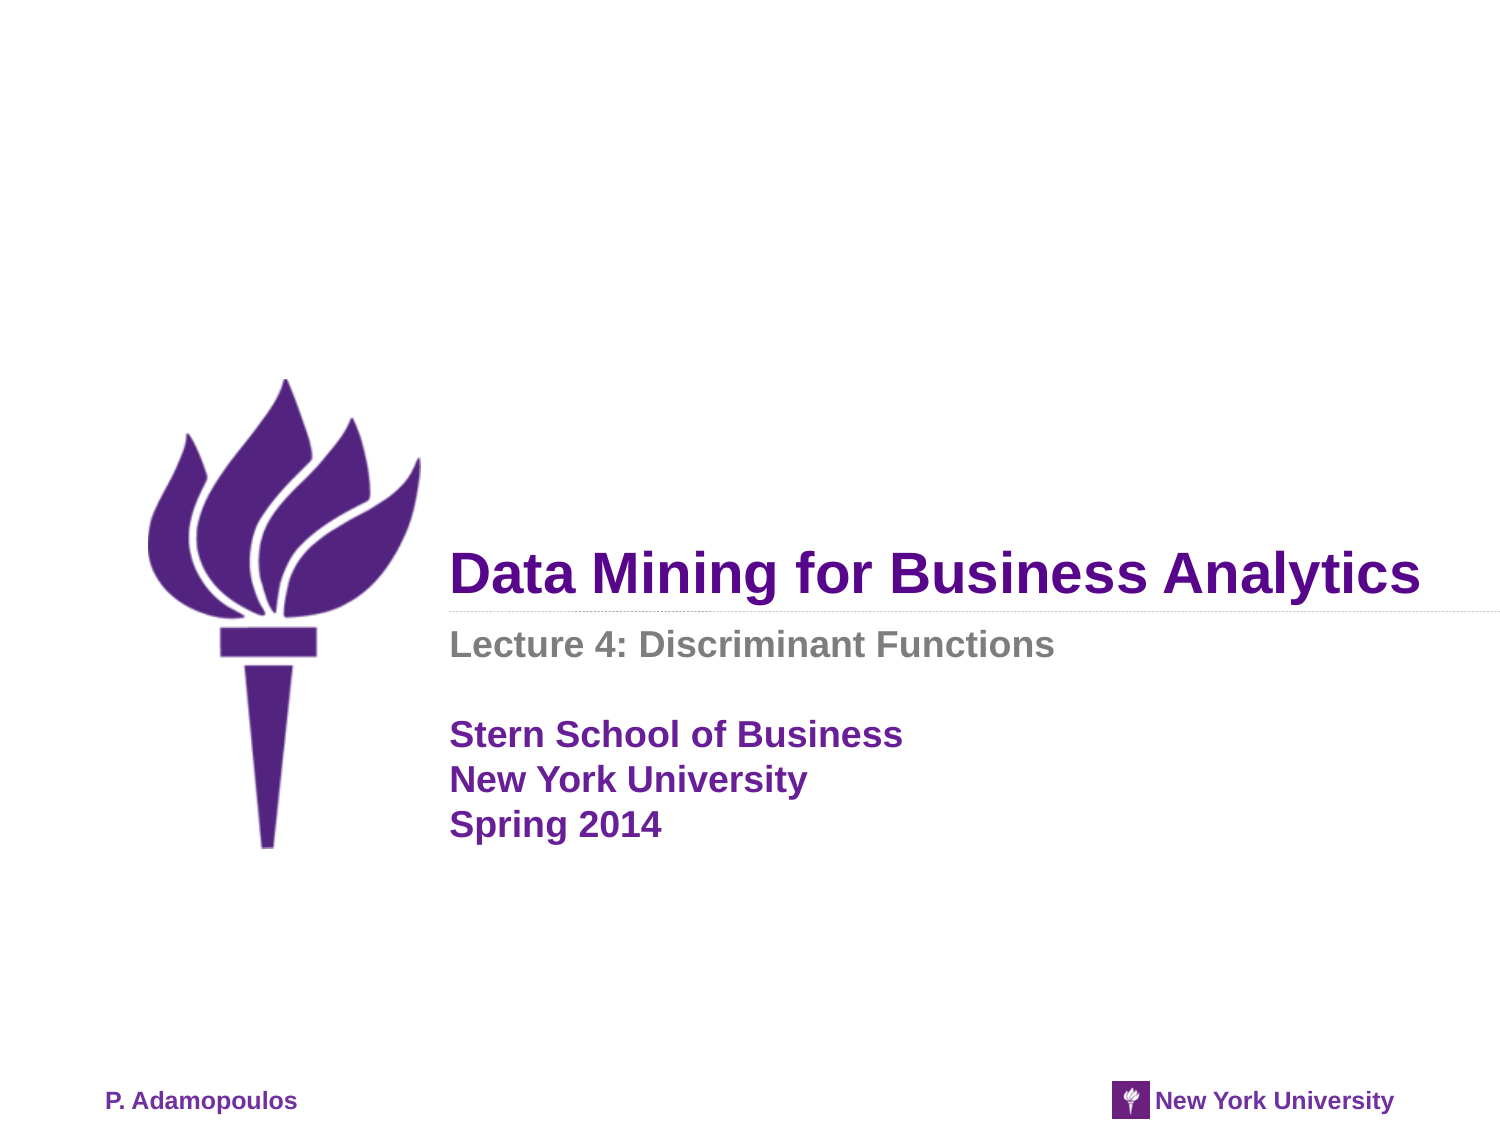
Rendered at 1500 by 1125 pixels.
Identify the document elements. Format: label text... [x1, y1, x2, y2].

title Data Mining for Business Analytics [449, 534, 1460, 614]
picture [1112, 1081, 1150, 1119]
subtitle Lecture 4: Discriminant Functions Stern School of Business New York University Spring 2014 [449, 614, 1460, 856]
picture [148, 379, 421, 849]
